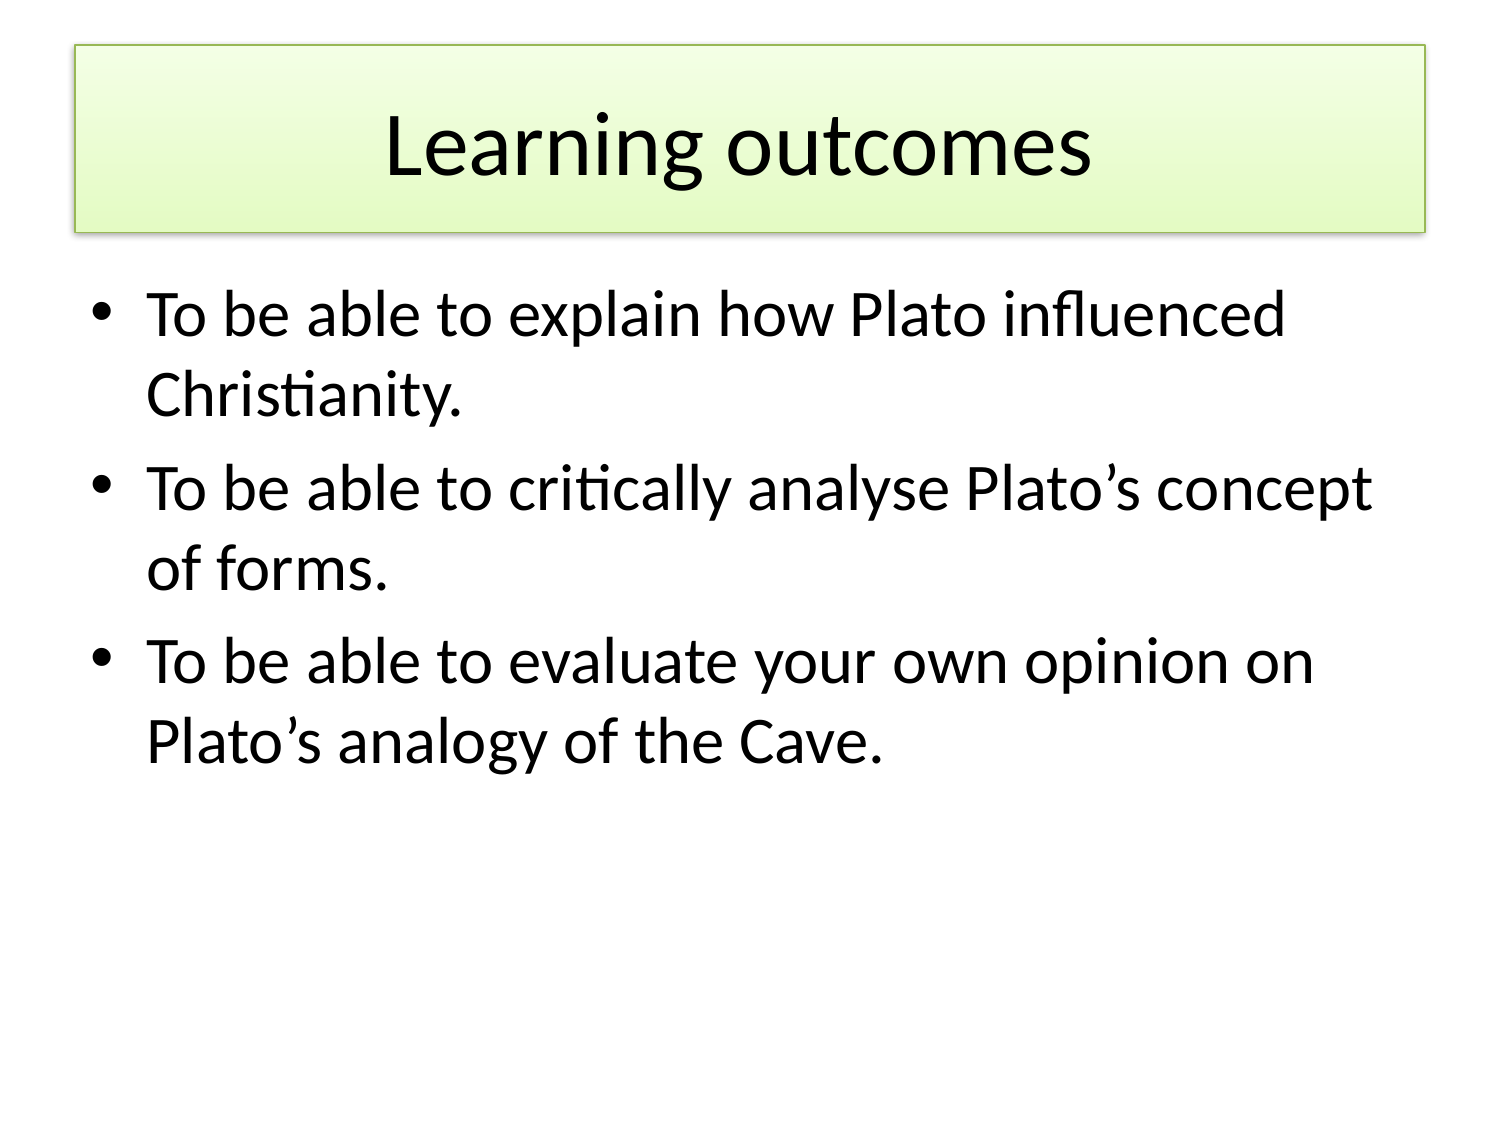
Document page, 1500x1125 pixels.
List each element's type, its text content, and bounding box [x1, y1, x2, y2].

title Learning outcomes [74, 44, 1426, 233]
list To be able to explain how Plato influenced Christianity. To be able to critically analyse Plato’s concept of forms. To be able to evaluate your own opinion on Plato’s analogy of the Cave. [75, 262, 1425, 1005]
